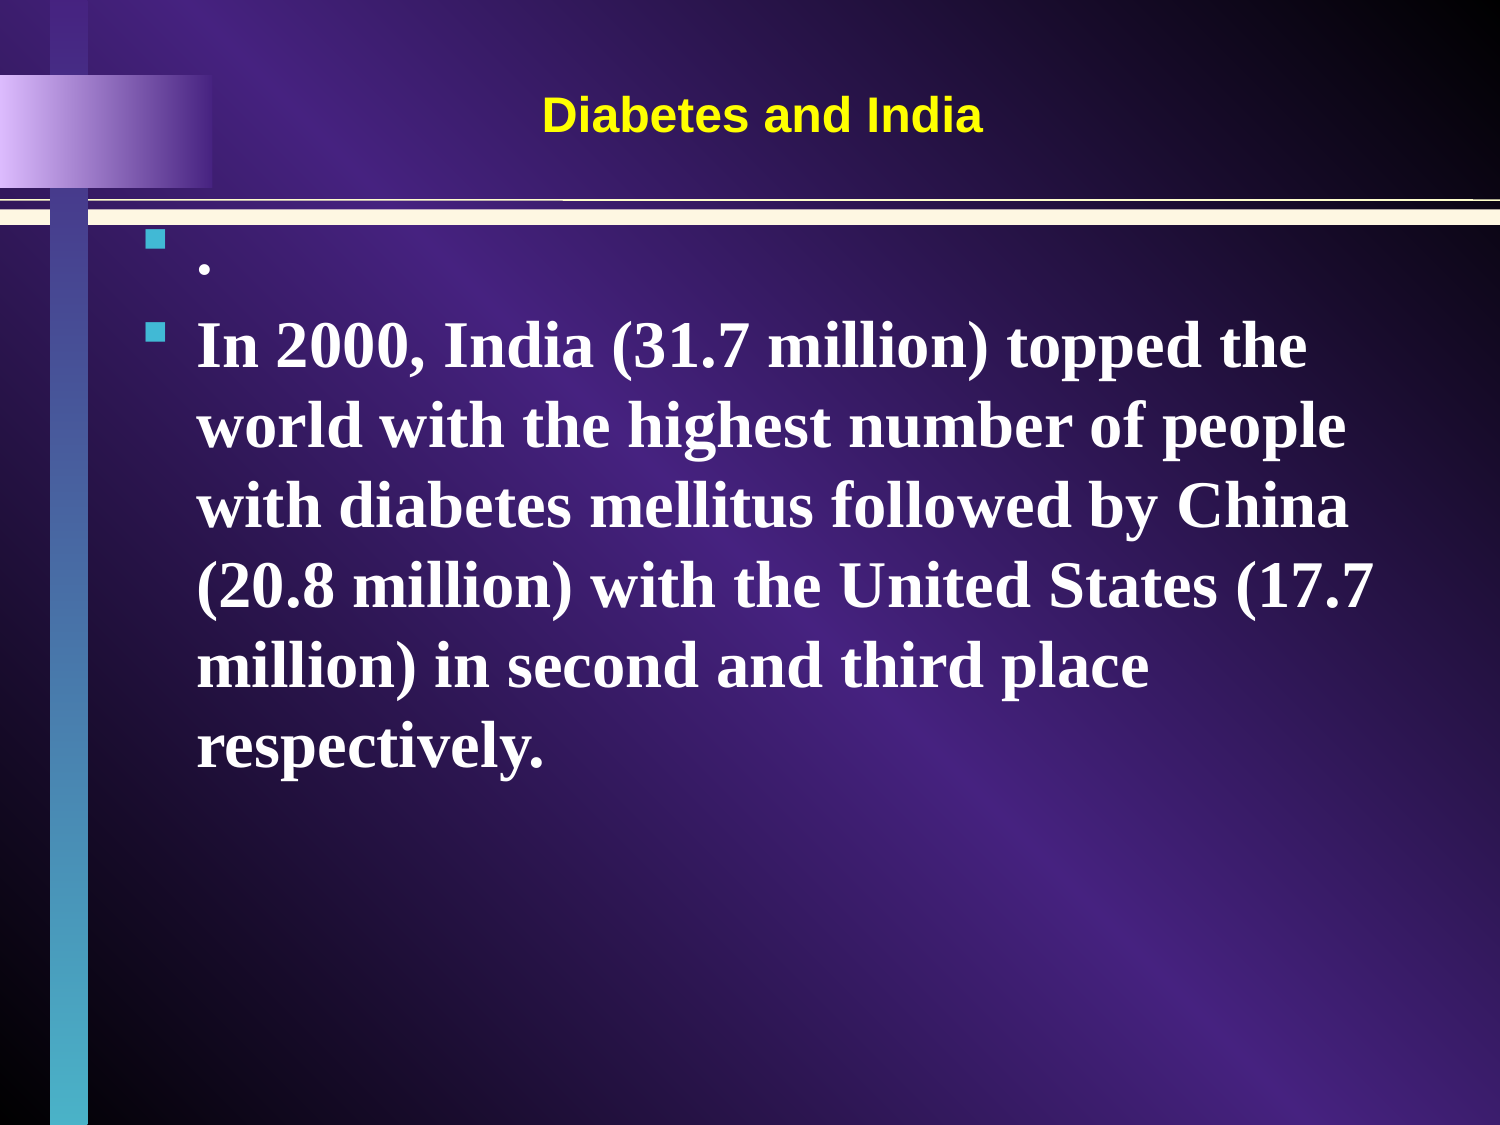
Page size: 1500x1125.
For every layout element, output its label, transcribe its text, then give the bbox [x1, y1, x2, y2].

list . In 2000, India (31.7 million) topped the world with the highest number of people with diabetes mellitus followed by China (20.8 million) with the United States (17.7 million) in second and third place respectively. [124, 199, 1413, 1076]
title Diabetes and India [49, 74, 1476, 151]
